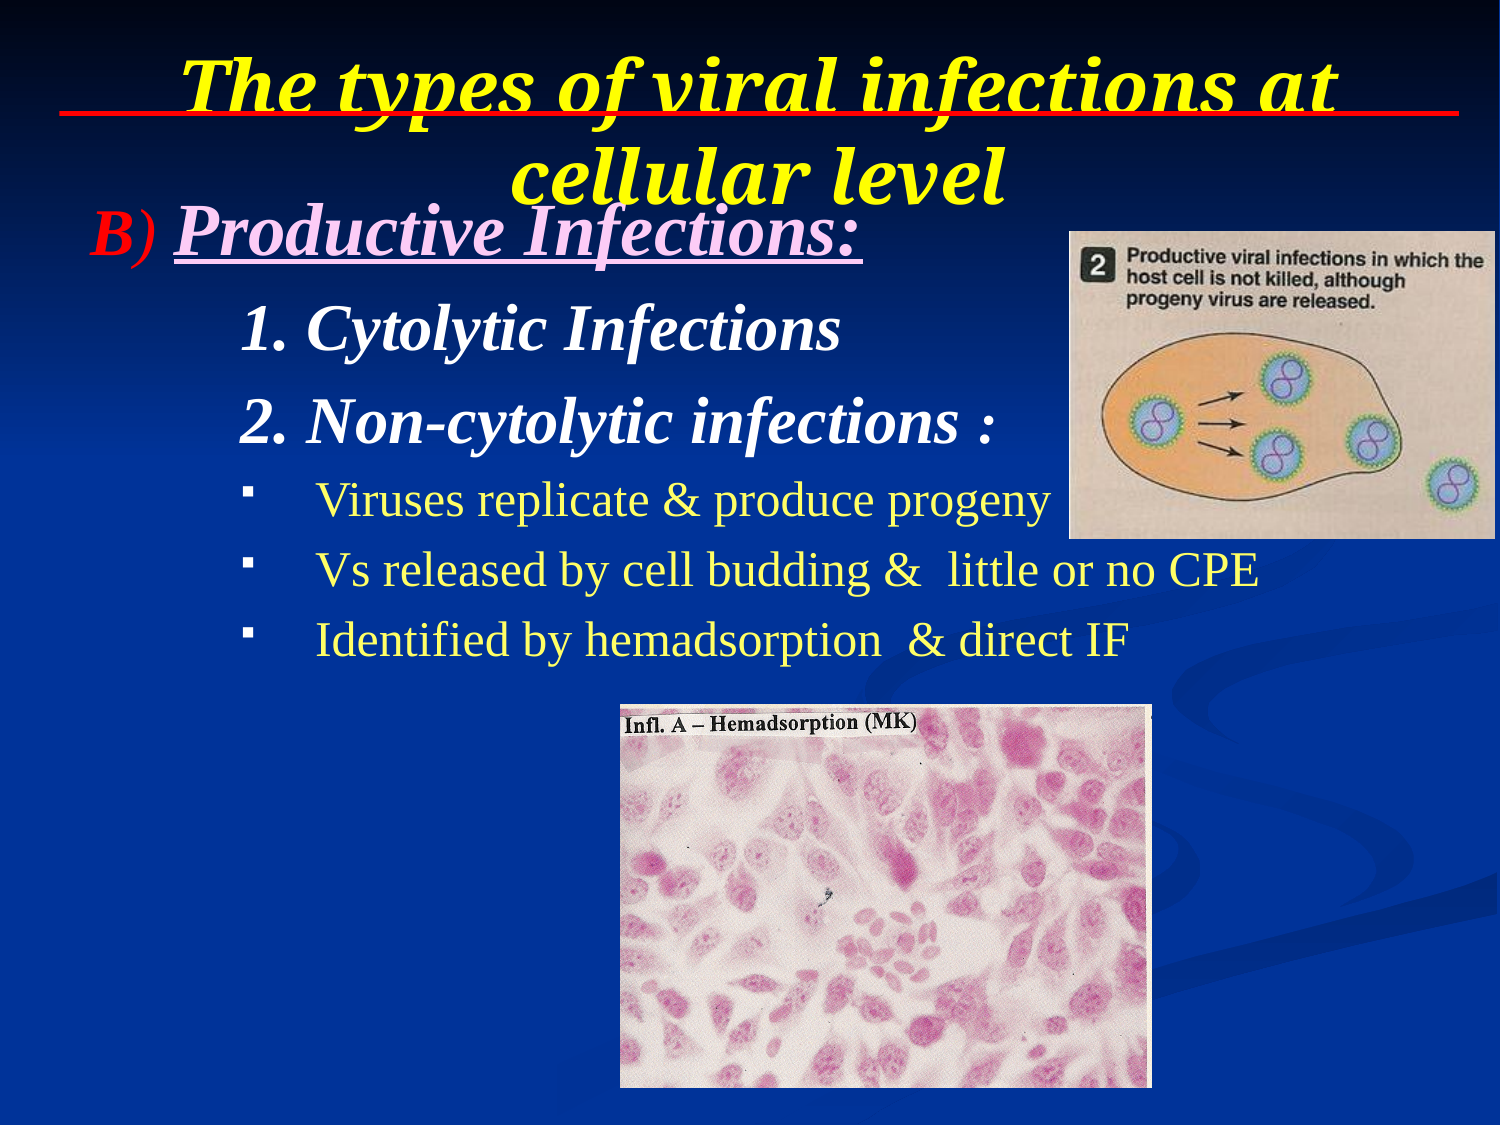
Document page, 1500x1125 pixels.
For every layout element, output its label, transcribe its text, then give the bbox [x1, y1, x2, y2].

picture [619, 703, 1152, 1089]
list B) Productive Infections: 1. Cytolytic Infections 2. Non-cytolytic infections : Viruses replicate & produce progeny Vs released by cell budding & little or no CPE Identified by hemadsorption & direct IF [74, 227, 1460, 1041]
picture [1068, 231, 1495, 540]
text_box The types of viral infections at cellular level [35, 31, 1483, 227]
